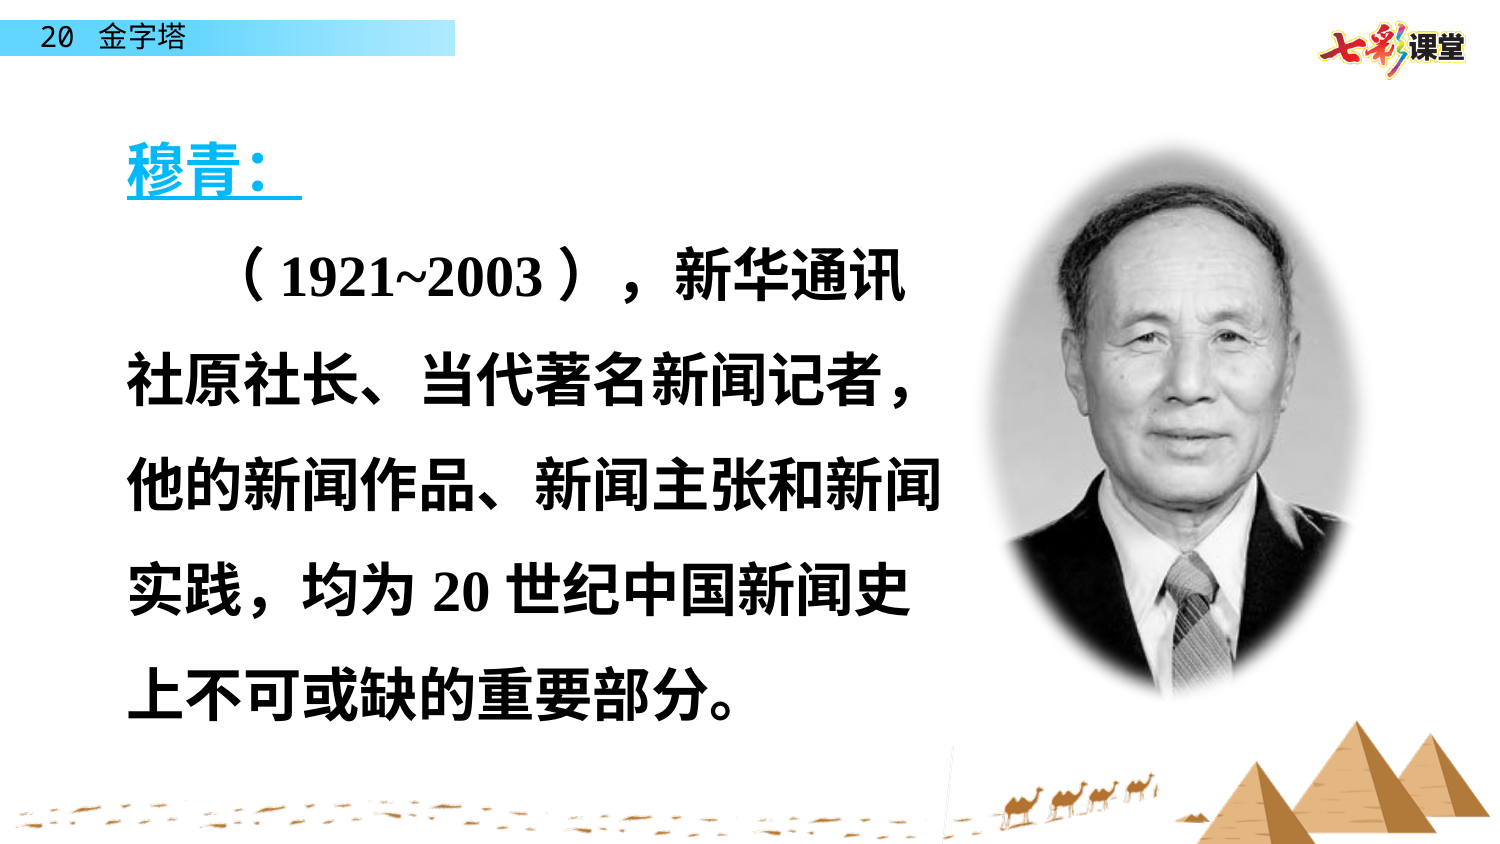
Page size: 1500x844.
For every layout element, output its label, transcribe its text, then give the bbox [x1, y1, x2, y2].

picture [1316, 20, 1468, 80]
picture [10, 130, 1495, 844]
text_box 穆青： （1921~2003），新华通讯社原社长、当代著名新闻记者，他的新闻作品、新闻主张和新闻实践，均为20世纪中国新闻史上不可或缺的重要部分。 [112, 91, 961, 736]
